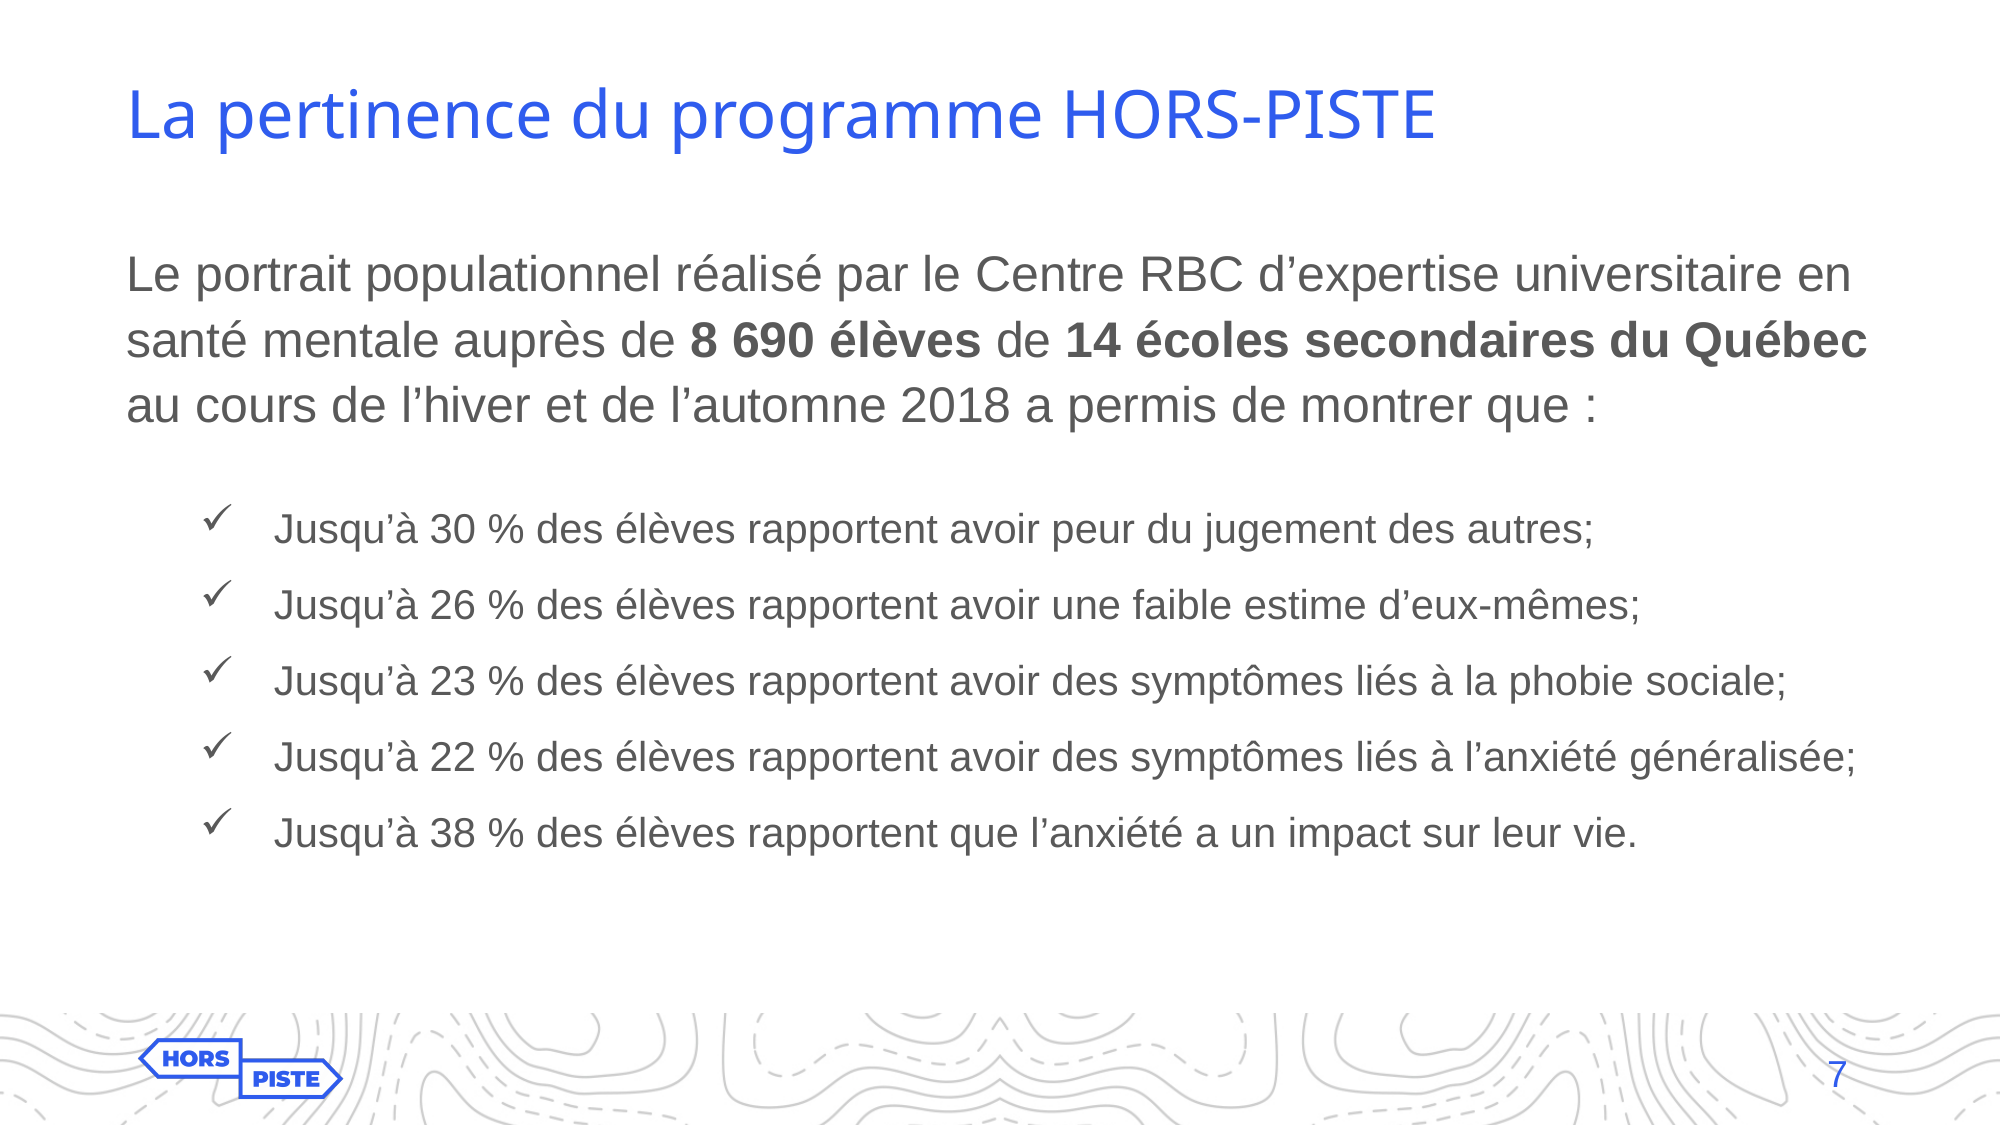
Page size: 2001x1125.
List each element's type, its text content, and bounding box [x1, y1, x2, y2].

title La pertinence du programme HORS-PISTE [111, 7, 1837, 180]
slide_number 7 [1412, 1042, 1863, 1103]
picture [0, 1012, 2000, 1125]
list Le portrait populationnel réalisé par le Centre RBC d’expertise universitaire en santé mentale auprès de 8 690 élèves de 14 écoles secondaires du Québec au cours de l’hiver et de l’automne 2018 a permis de montrer que : Jusqu’à 30 % des élèves rapportent avoir peur du jugement des autres; Jusqu’à 26 % des élèves rapportent avoir une faible estime d’eux-mêmes; Jusqu’à 23 % des élèves rapportent avoir des symptômes liés à la phobie sociale; Jusqu’à 22 % des élèves rapportent avoir des symptômes liés à l’anxiété généralisée; Jusqu’à 38 % des élèves rapportent que l’anxiété a un impact sur leur vie. [111, 180, 1905, 907]
